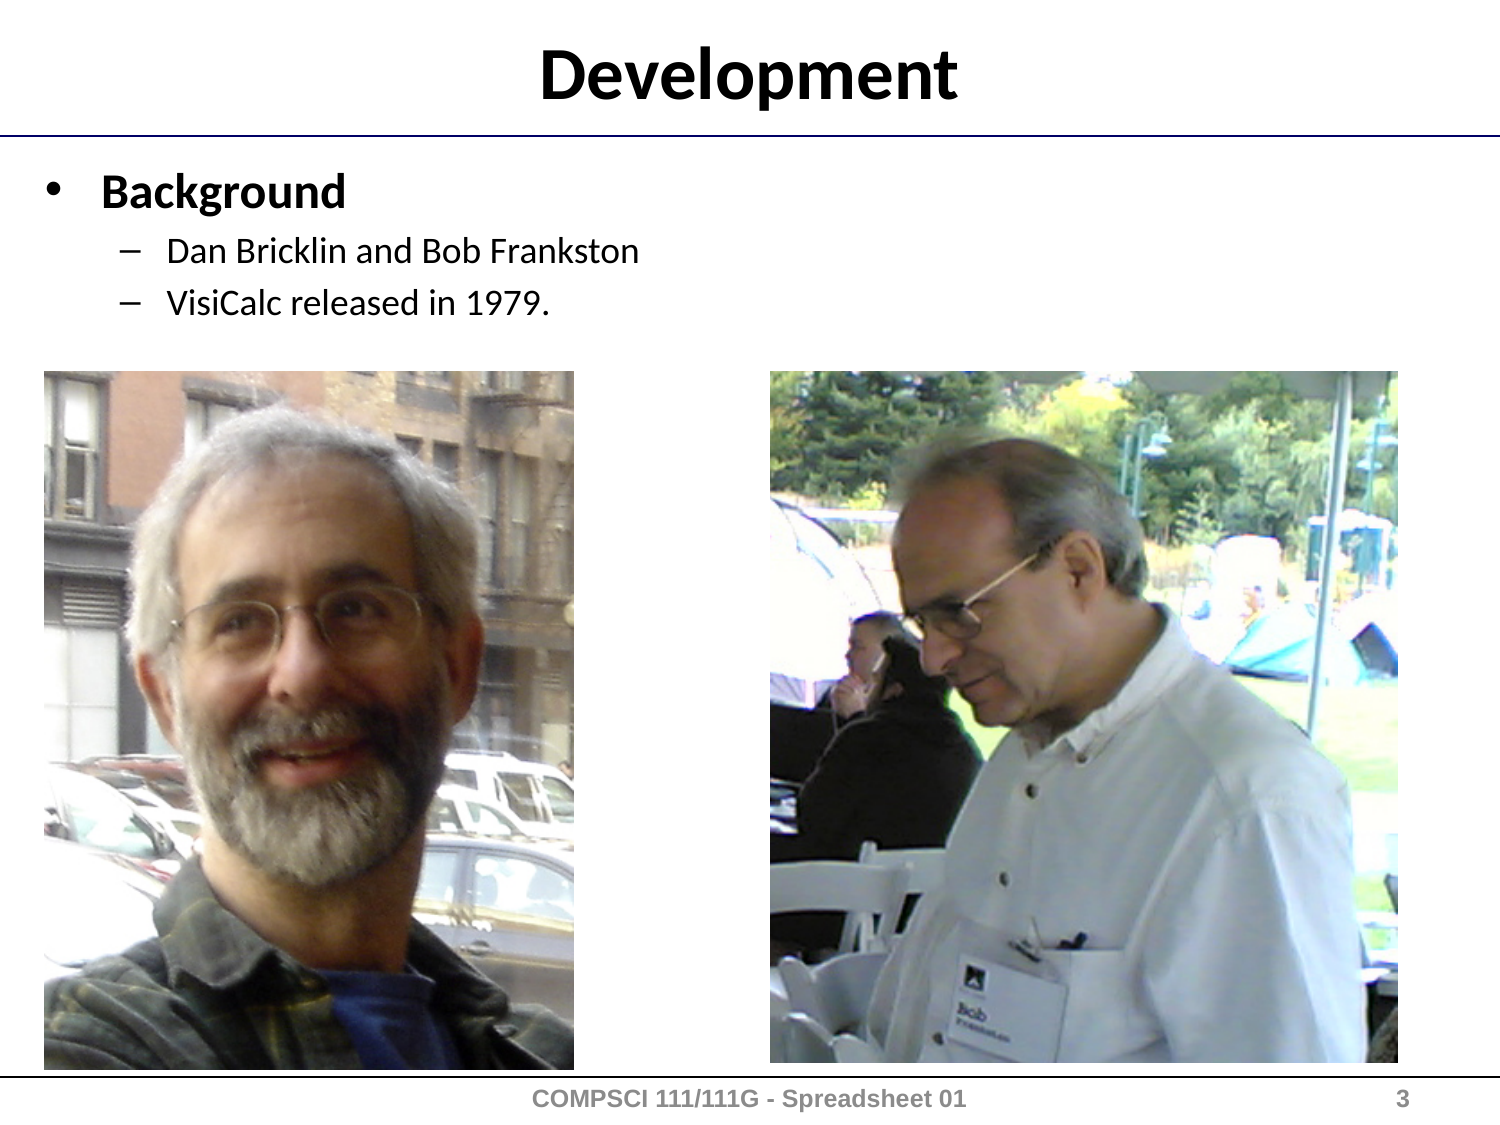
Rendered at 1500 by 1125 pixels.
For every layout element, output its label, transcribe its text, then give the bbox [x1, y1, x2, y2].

footer COMPSCI 111/111G - Spreadsheet 01 [512, 1076, 988, 1118]
list Background Dan Bricklin and Bob Frankston VisiCalc released in 1979. [29, 150, 1471, 1048]
picture [769, 371, 1398, 1063]
slide_number 3 [1074, 1076, 1425, 1118]
picture [44, 371, 574, 1071]
title Development [15, 18, 1485, 122]
